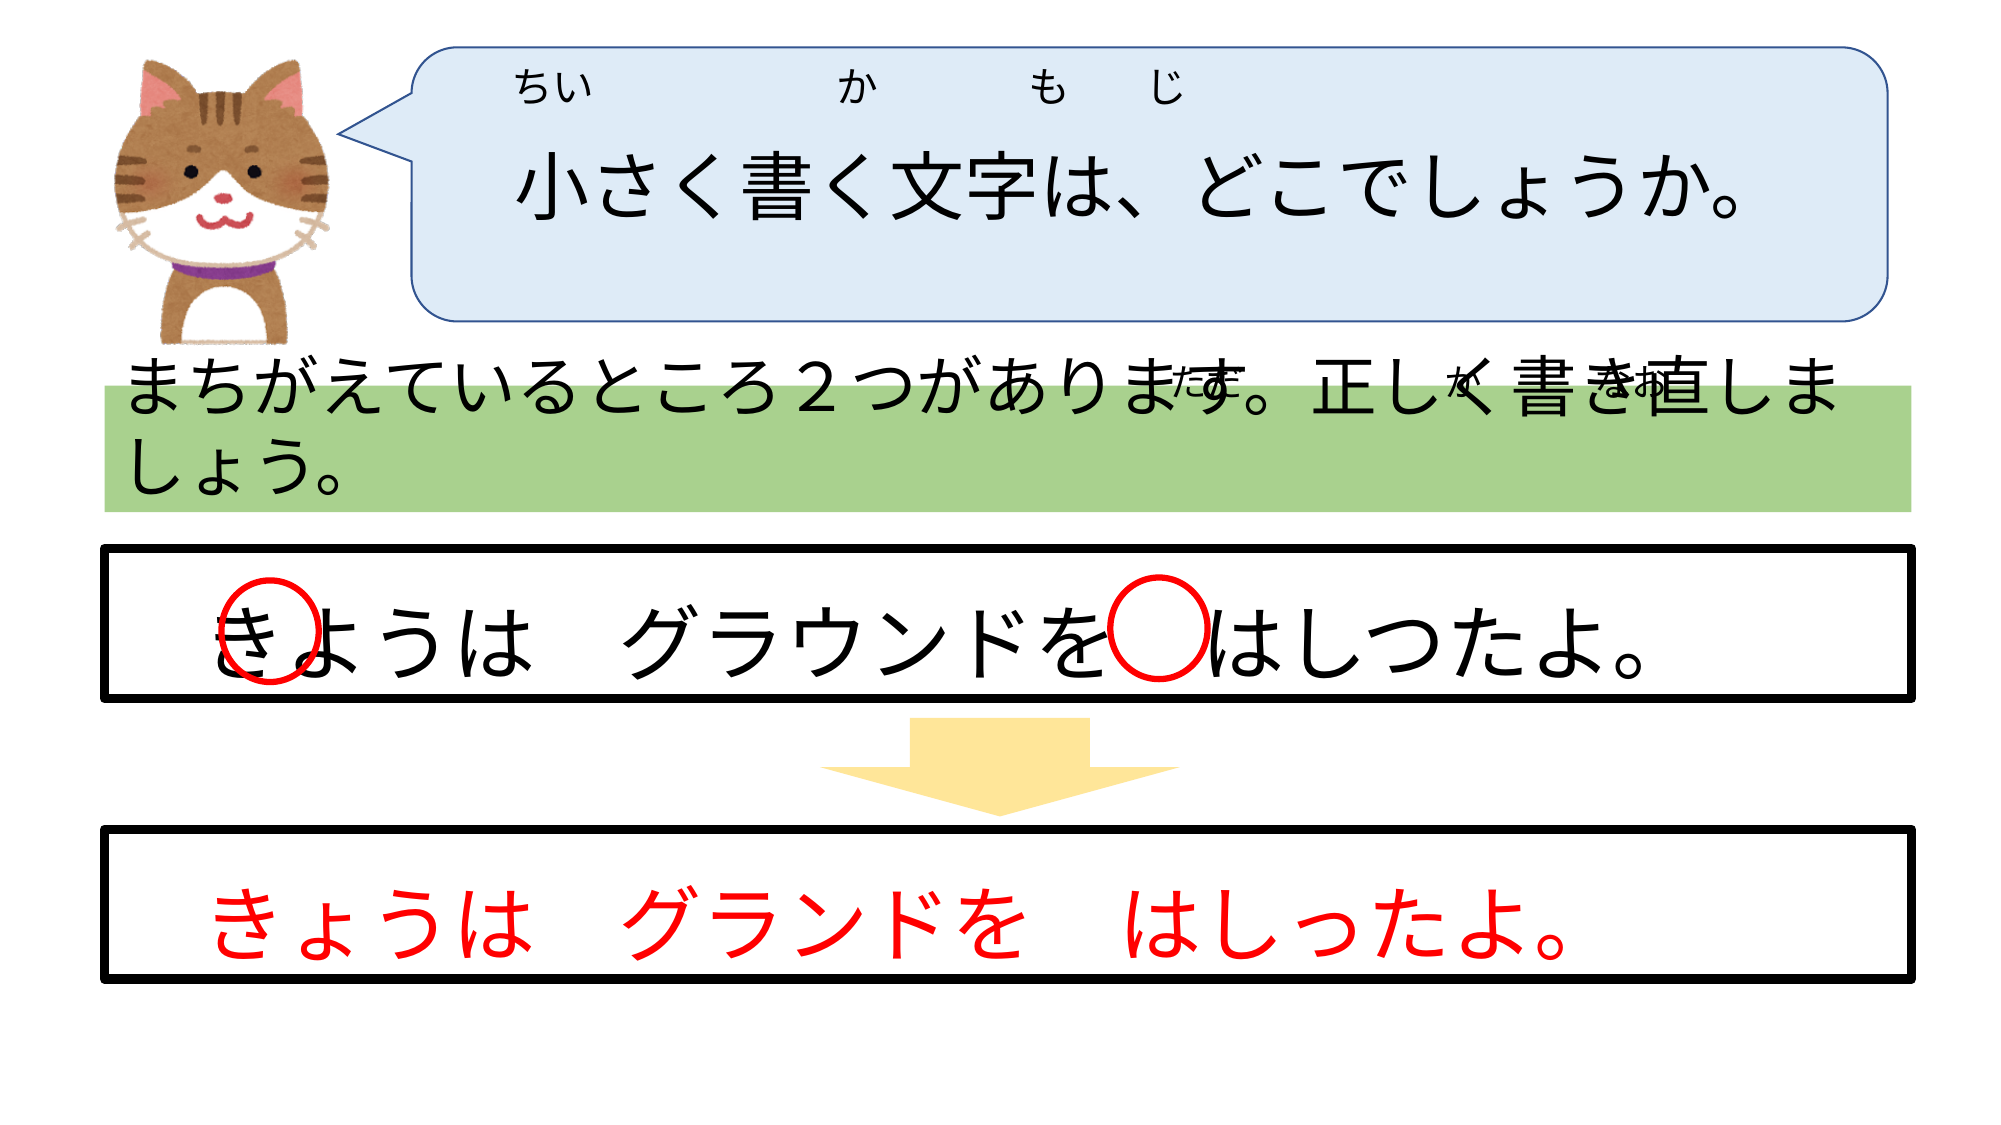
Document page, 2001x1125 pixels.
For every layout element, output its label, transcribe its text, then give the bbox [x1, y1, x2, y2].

text_box きょうは グランドを はしったよ。 [104, 829, 1912, 980]
text_box ただ か なお [828, 366, 2000, 447]
text_box ちい か も じ [341, 72, 1404, 153]
picture [104, 41, 341, 354]
text_box きようは グラウンドを はしつたよ。 [104, 548, 1912, 699]
text_box まちがえているところ２つがあります。正しく書き直しましょう。 [104, 385, 1912, 513]
text_box 小さく書く文字は、どこでしょうか。 [385, 46, 1889, 323]
text_box [819, 716, 1181, 818]
text_box [1109, 576, 1209, 681]
text_box [220, 579, 320, 684]
